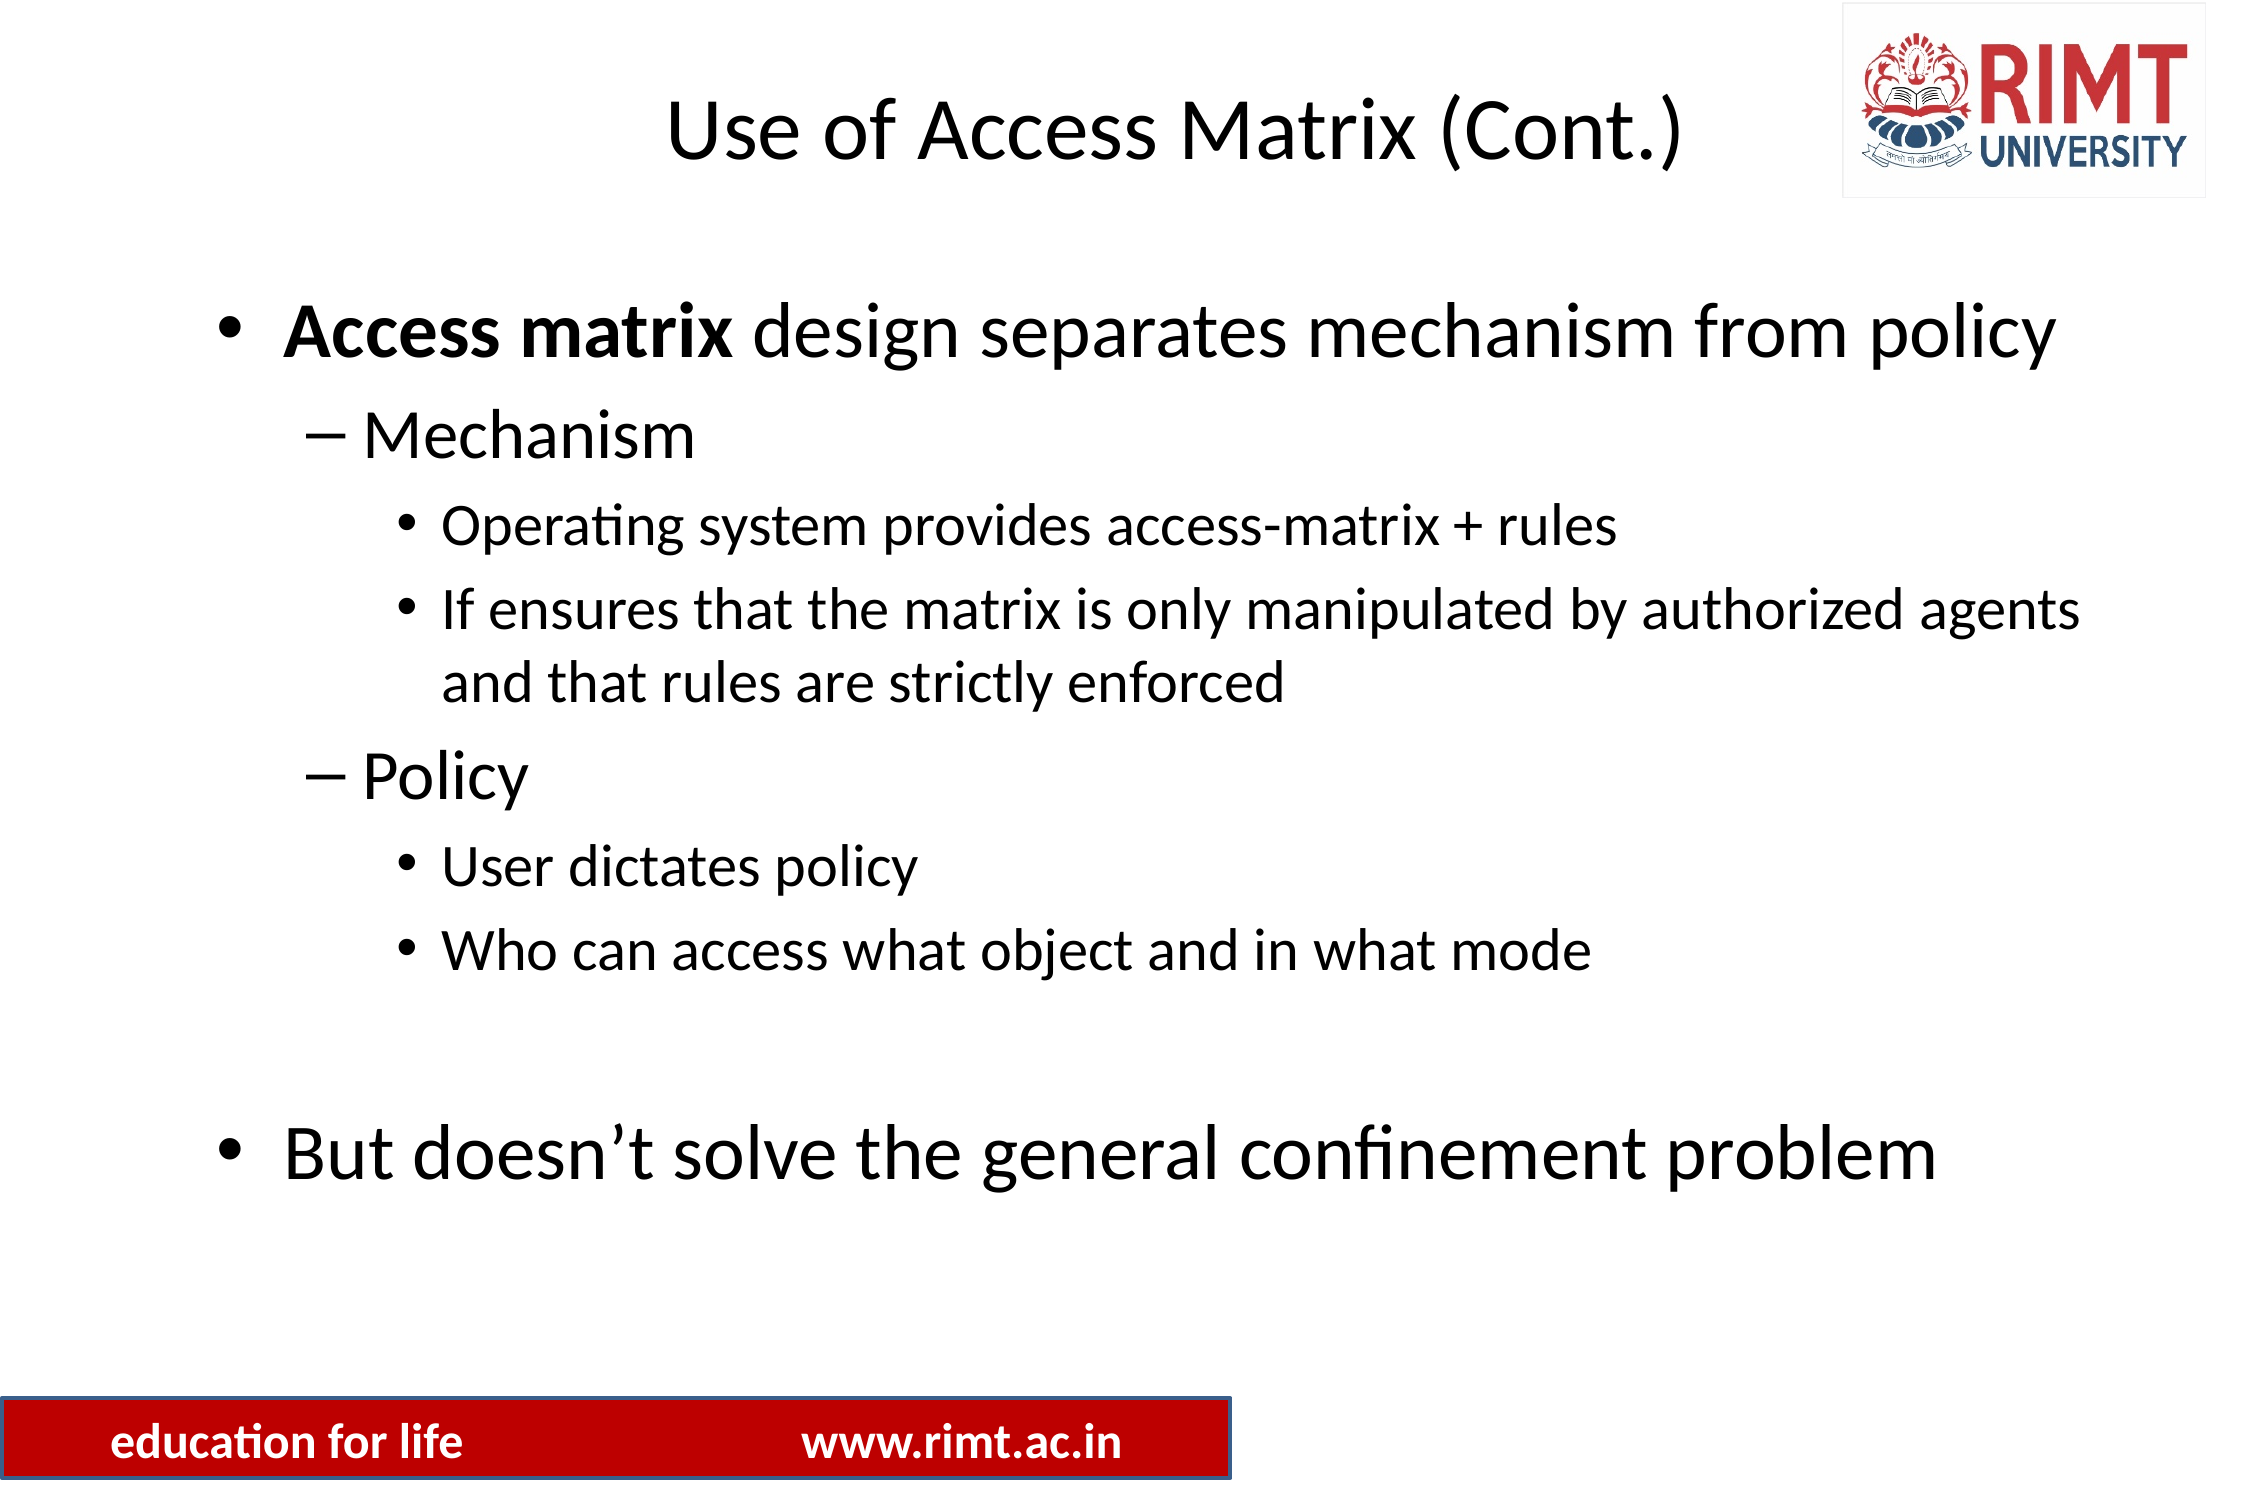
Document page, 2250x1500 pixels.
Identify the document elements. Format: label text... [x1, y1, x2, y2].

picture [1841, 1, 2206, 199]
title Use of Access Matrix (Cont.) [215, 60, 1836, 187]
text_box education for life www.rimt.ac.in [0, 1396, 1232, 1480]
list Access matrix design separates mechanism from policy Mechanism Operating system provides access-matrix + rules If ensures that the matrix is only manipulated by authorized agents and that rules are strictly enforced Policy User dictates policy Who can access what object and in what mode But doesn’t solve the general confinement problem [198, 269, 2107, 1261]
